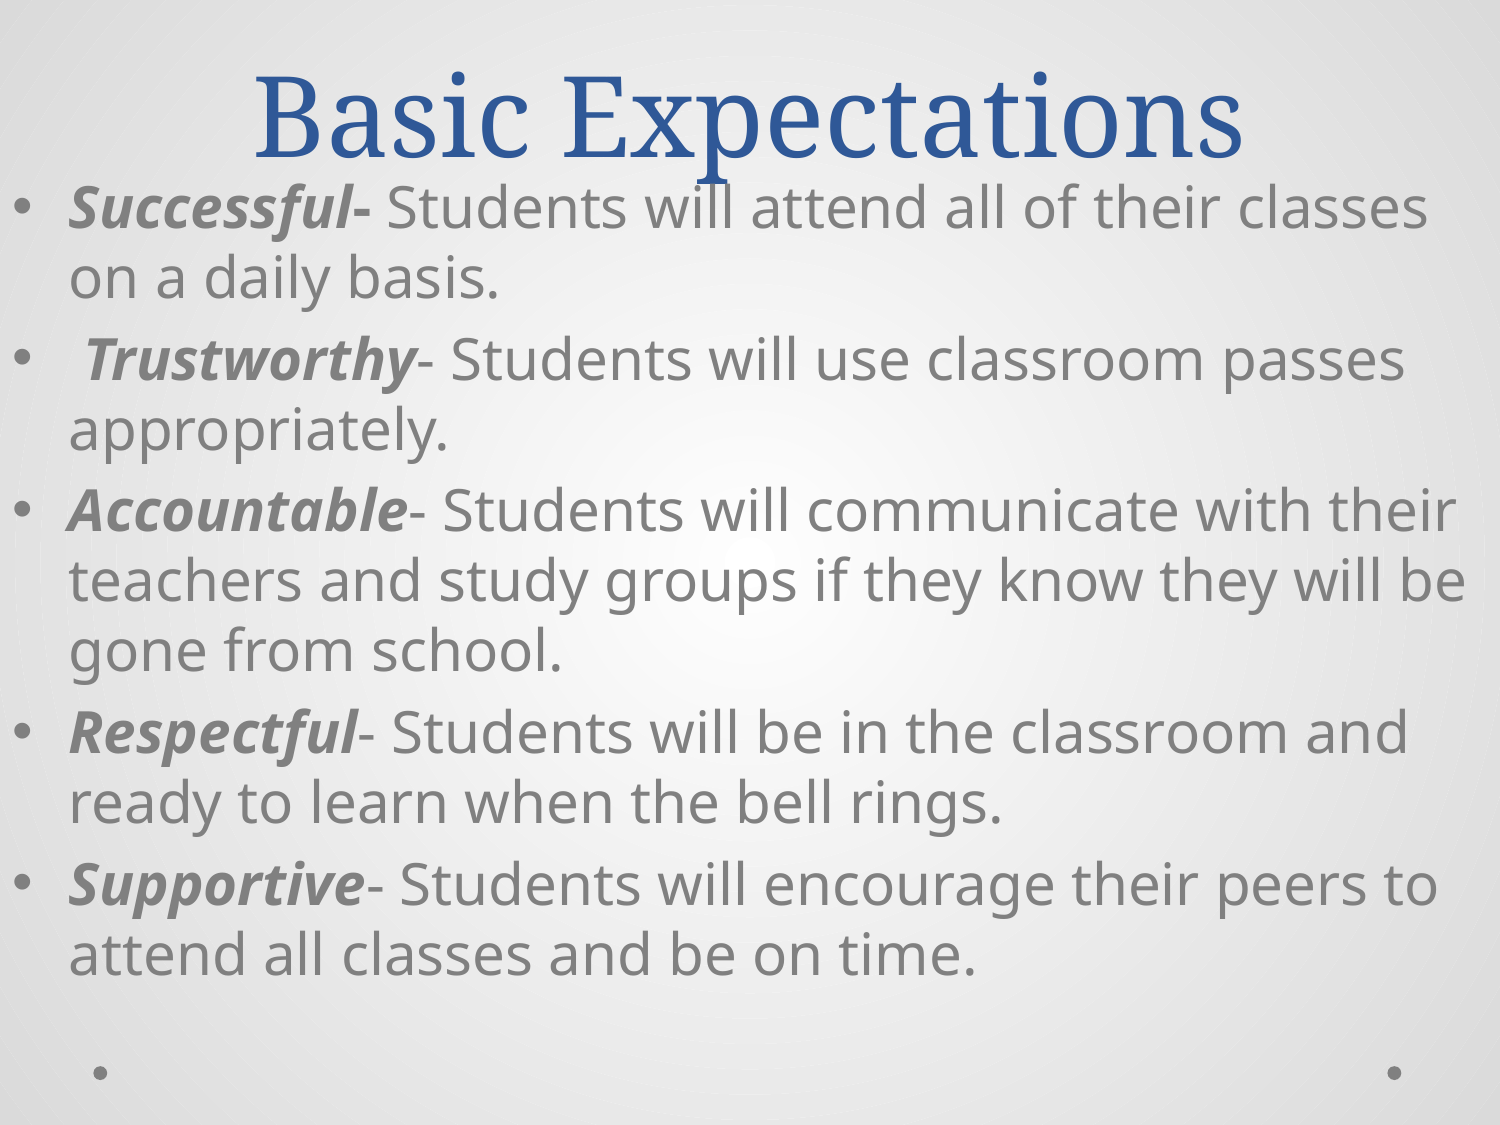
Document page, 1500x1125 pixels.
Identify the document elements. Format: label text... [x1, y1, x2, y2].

title Basic Expectations [75, 0, 1425, 162]
list Successful- Students will attend all of their classes on a daily basis. Trustworthy- Students will use classroom passes appropriately. Accountable- Students will communicate with their teachers and study groups if they know they will be gone from school. Respectful- Students will be in the classroom and ready to learn when the bell rings. Supportive- Students will encourage their peers to attend all classes and be on time. [0, 162, 1498, 1125]
